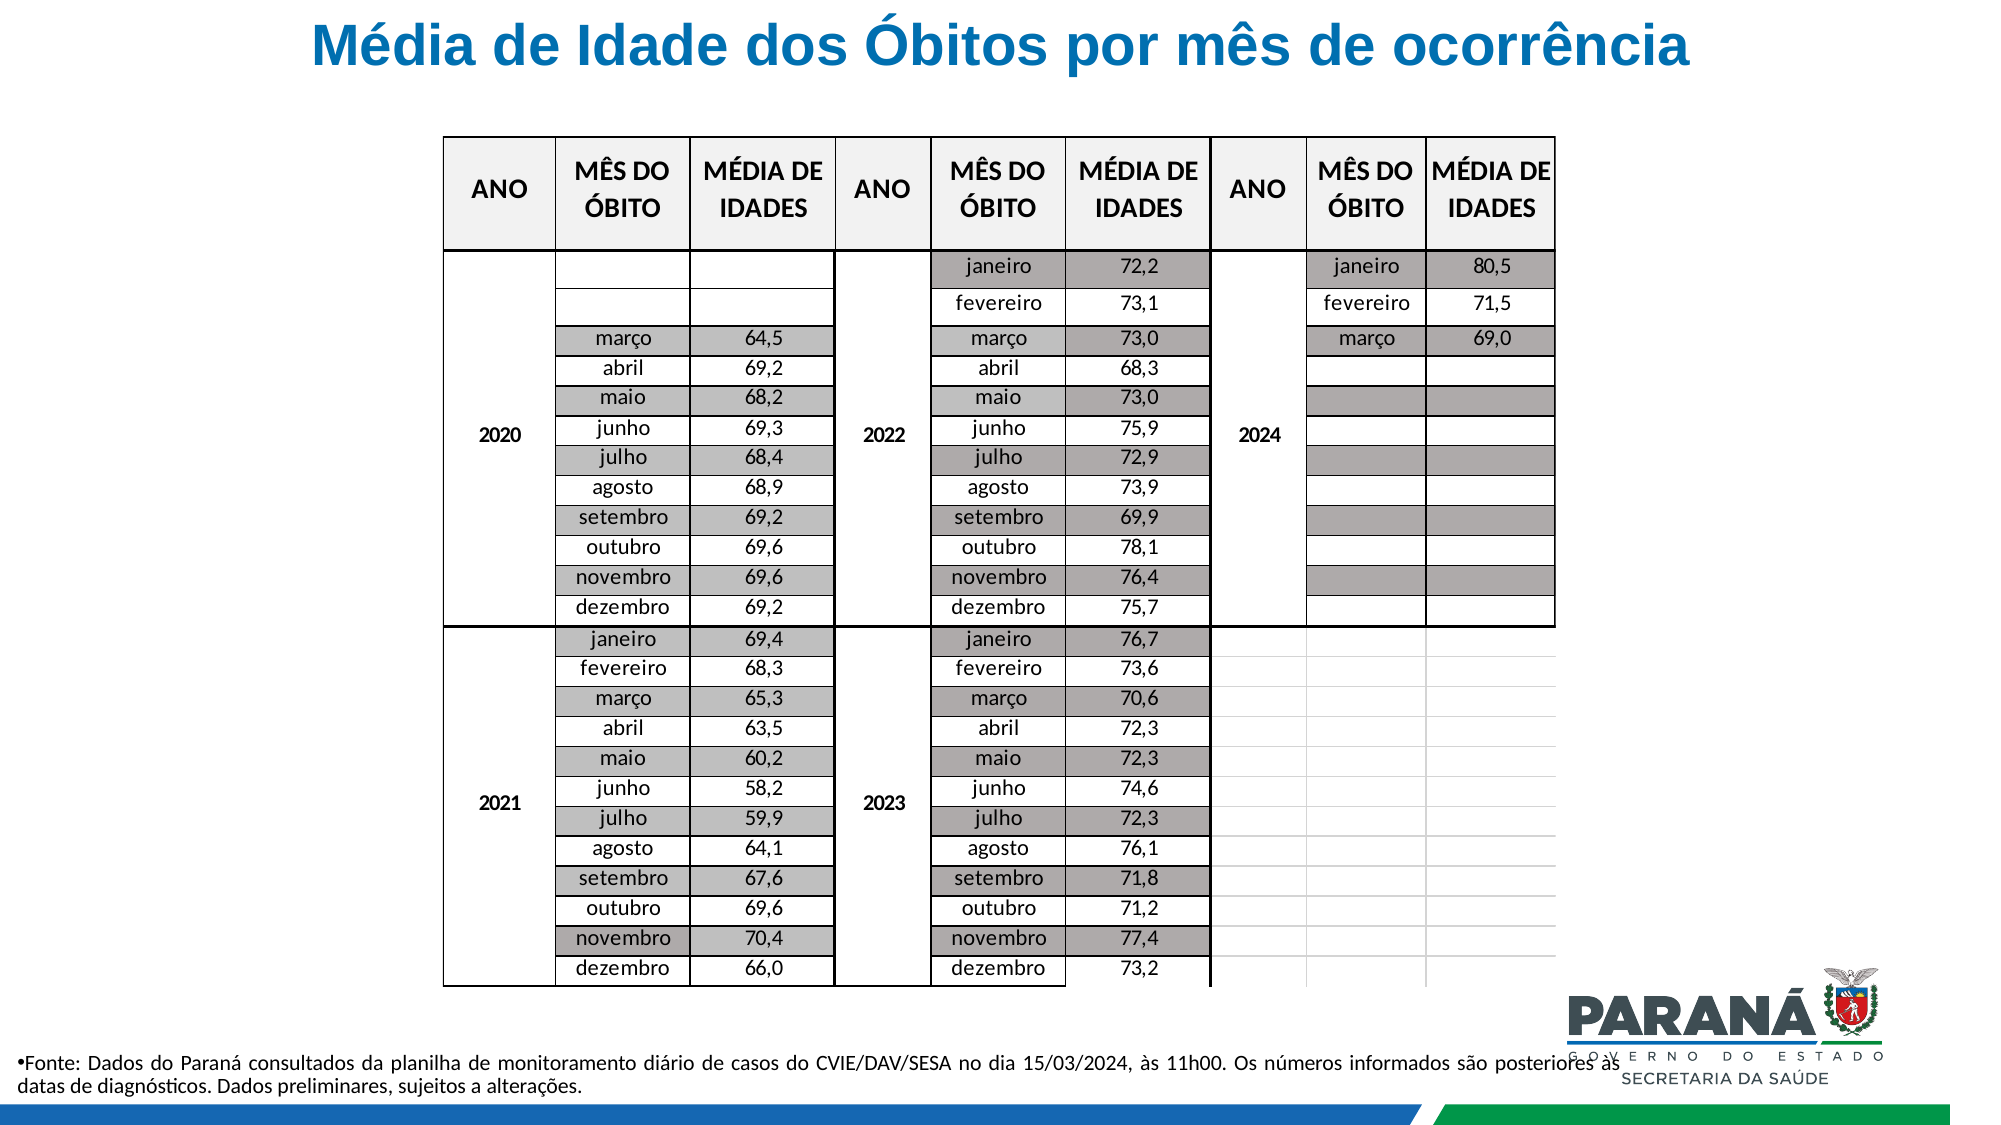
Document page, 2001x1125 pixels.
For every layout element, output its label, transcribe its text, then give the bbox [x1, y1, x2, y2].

picture [442, 136, 1558, 989]
title Média de Idade dos Óbitos por mês de ocorrência [2, 7, 2000, 224]
list Fonte: Dados do Paraná consultados da planilha de monitoramento diário de casos do CVIE/DAV/SESA no dia 15/03/2024, às 11h00. Os números informados são posteriores às datas de diagnósticos. Dados preliminares, sujeitos a alterações. [2, 985, 1638, 1106]
picture [1567, 968, 1883, 1089]
